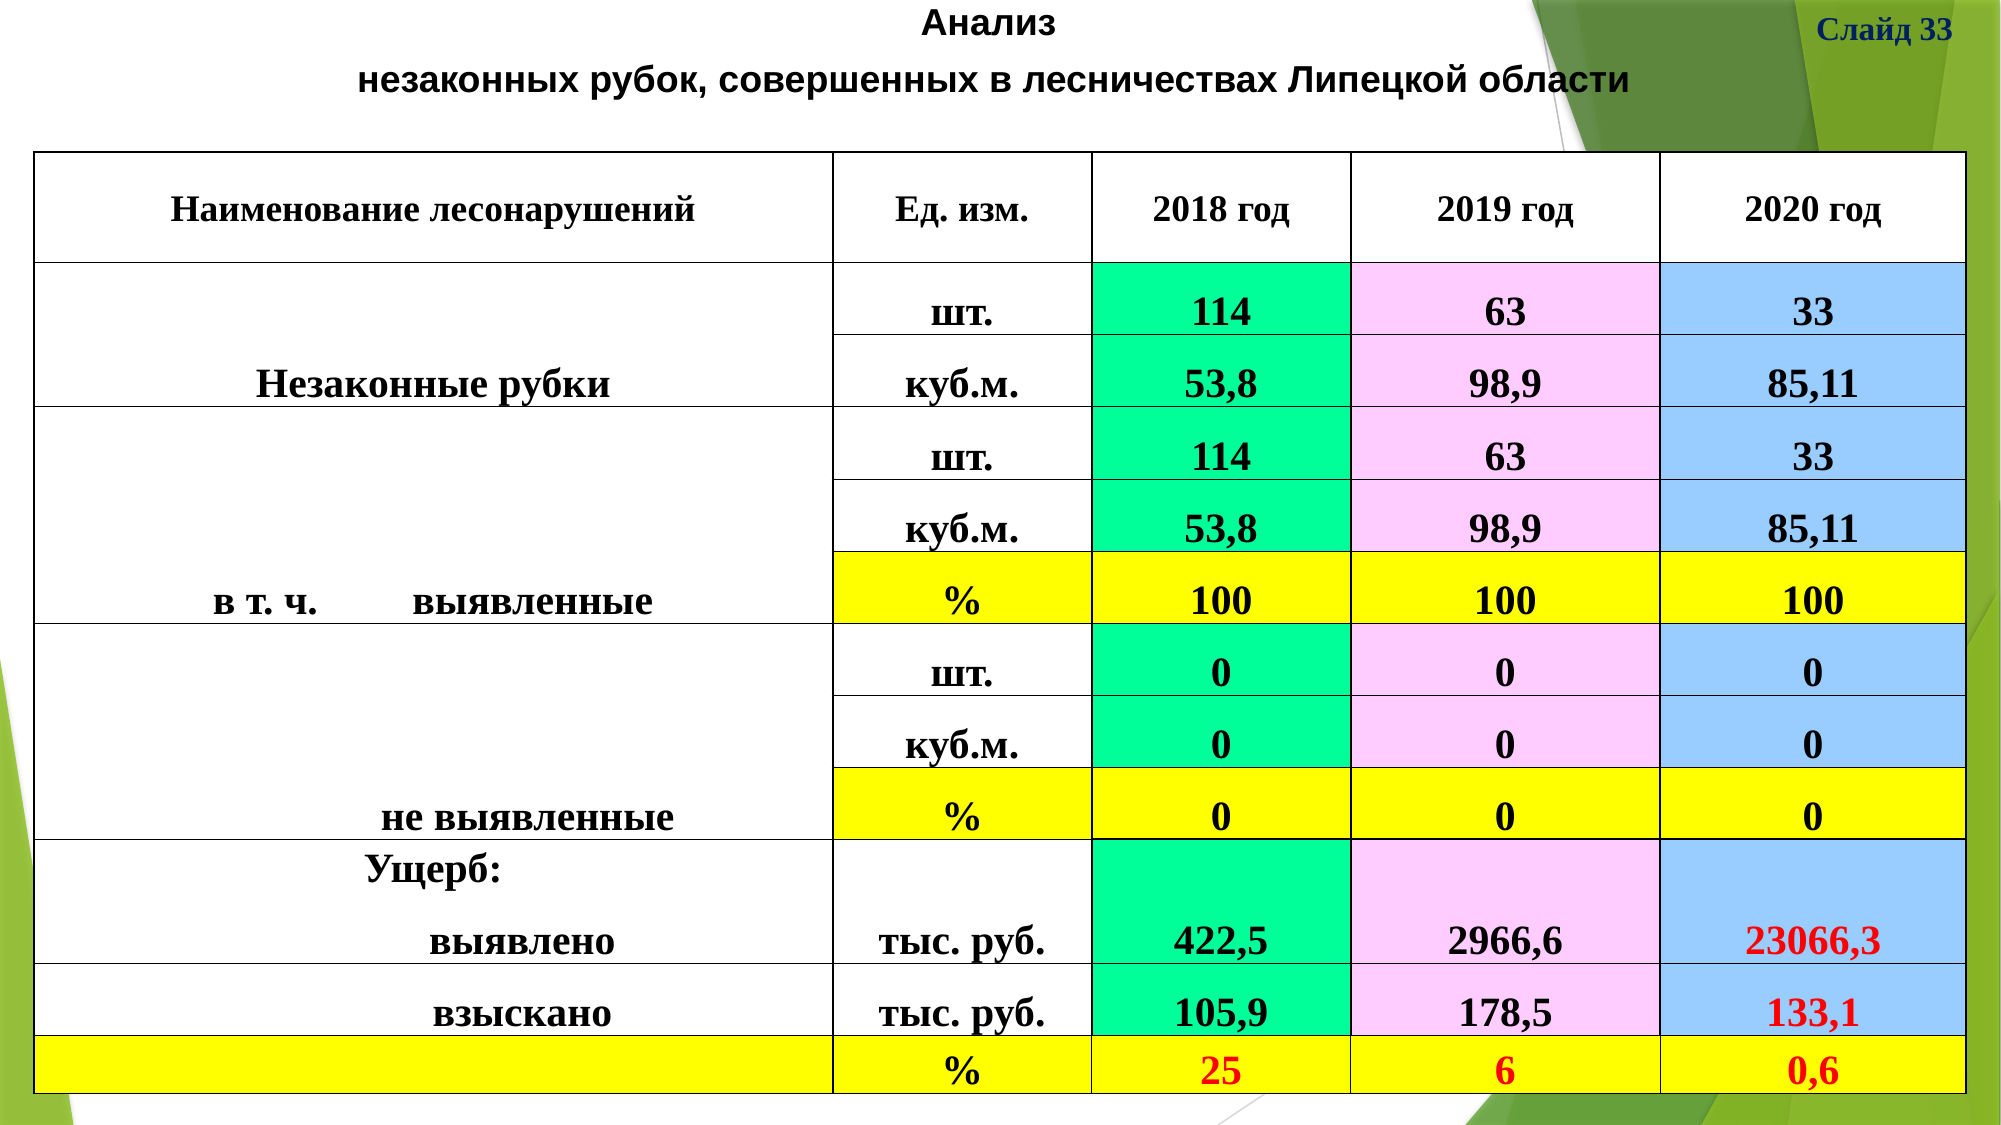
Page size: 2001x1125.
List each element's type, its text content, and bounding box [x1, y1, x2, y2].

table_cell 25 [1092, 1036, 1350, 1093]
table_cell % [834, 552, 1091, 623]
table_cell незаконных рубок, совершенных в лесничествах Липецкой области [322, 44, 1655, 101]
table_cell [1352, 840, 1659, 891]
table_header Ед. изм. [834, 153, 1091, 262]
text_box Слайд 33 [1801, 0, 1969, 55]
table_cell 133,1 [1661, 964, 1965, 1035]
table_cell [1093, 840, 1350, 891]
table_cell 114 [1093, 407, 1350, 479]
table_cell 100 [1352, 552, 1659, 623]
table_cell 33 [1661, 407, 1965, 479]
table_cell 63 [1352, 263, 1659, 334]
table_cell 0 [1093, 624, 1350, 695]
table_cell тыс. руб. [834, 964, 1091, 1035]
table_cell не выявленные [35, 624, 832, 839]
table_cell 0 [1352, 624, 1659, 695]
table_cell [834, 840, 1091, 891]
table_cell взыскано [35, 964, 832, 1035]
table_cell 0 [1661, 624, 1965, 695]
table_cell 0 [1093, 768, 1350, 838]
table_cell 0 [1661, 696, 1965, 767]
table_cell 0 [1352, 768, 1659, 838]
table_cell 114 [1093, 263, 1350, 334]
table_cell [35, 1036, 832, 1093]
table_cell 0 [1661, 768, 1965, 838]
table_cell 0 [1093, 696, 1350, 767]
table_header 2019 год [1352, 153, 1659, 262]
table_cell 422,5 [1093, 891, 1350, 963]
table_cell 85,11 [1661, 335, 1965, 406]
table_cell [1661, 840, 1965, 891]
table_cell 0,6 [1661, 1036, 1965, 1093]
table_cell 178,5 [1352, 964, 1659, 1035]
table_cell куб.м. [834, 480, 1091, 551]
table_cell выявлено [35, 891, 832, 963]
table_cell шт. [834, 407, 1091, 479]
table_cell куб.м. [834, 335, 1091, 406]
table_cell 0 [1352, 696, 1659, 767]
table_header Анализ [322, 0, 1655, 44]
table_cell 53,8 [1093, 335, 1350, 406]
table_cell тыс. руб. [834, 891, 1091, 963]
table_cell 53,8 [1093, 480, 1350, 551]
table_cell шт. [834, 263, 1091, 334]
table_cell 2966,6 [1352, 891, 1659, 963]
table_header Наименование лесонарушений [35, 153, 832, 262]
table_cell 98,9 [1352, 480, 1659, 551]
table_cell шт. [834, 624, 1091, 695]
table_cell 100 [1661, 552, 1965, 623]
table_cell куб.м. [834, 696, 1091, 767]
table_cell 23066,3 [1661, 891, 1965, 963]
table_cell 33 [1661, 263, 1965, 334]
table_cell % [834, 768, 1091, 839]
table_header 2020 год [1661, 153, 1965, 262]
table_cell 105,9 [1093, 964, 1350, 1035]
table_cell 63 [1352, 407, 1659, 479]
table_cell в т. ч. выявленные [35, 407, 832, 623]
table_header 2018 год [1093, 153, 1350, 262]
table_cell 6 [1351, 1036, 1660, 1093]
table_cell 98,9 [1352, 335, 1659, 406]
table_cell Незаконные рубки [35, 263, 832, 406]
table_cell 100 [1093, 552, 1350, 623]
table_cell 85,11 [1661, 480, 1965, 551]
table_cell % [834, 1036, 1091, 1093]
table_cell Ущерб: [35, 840, 832, 891]
